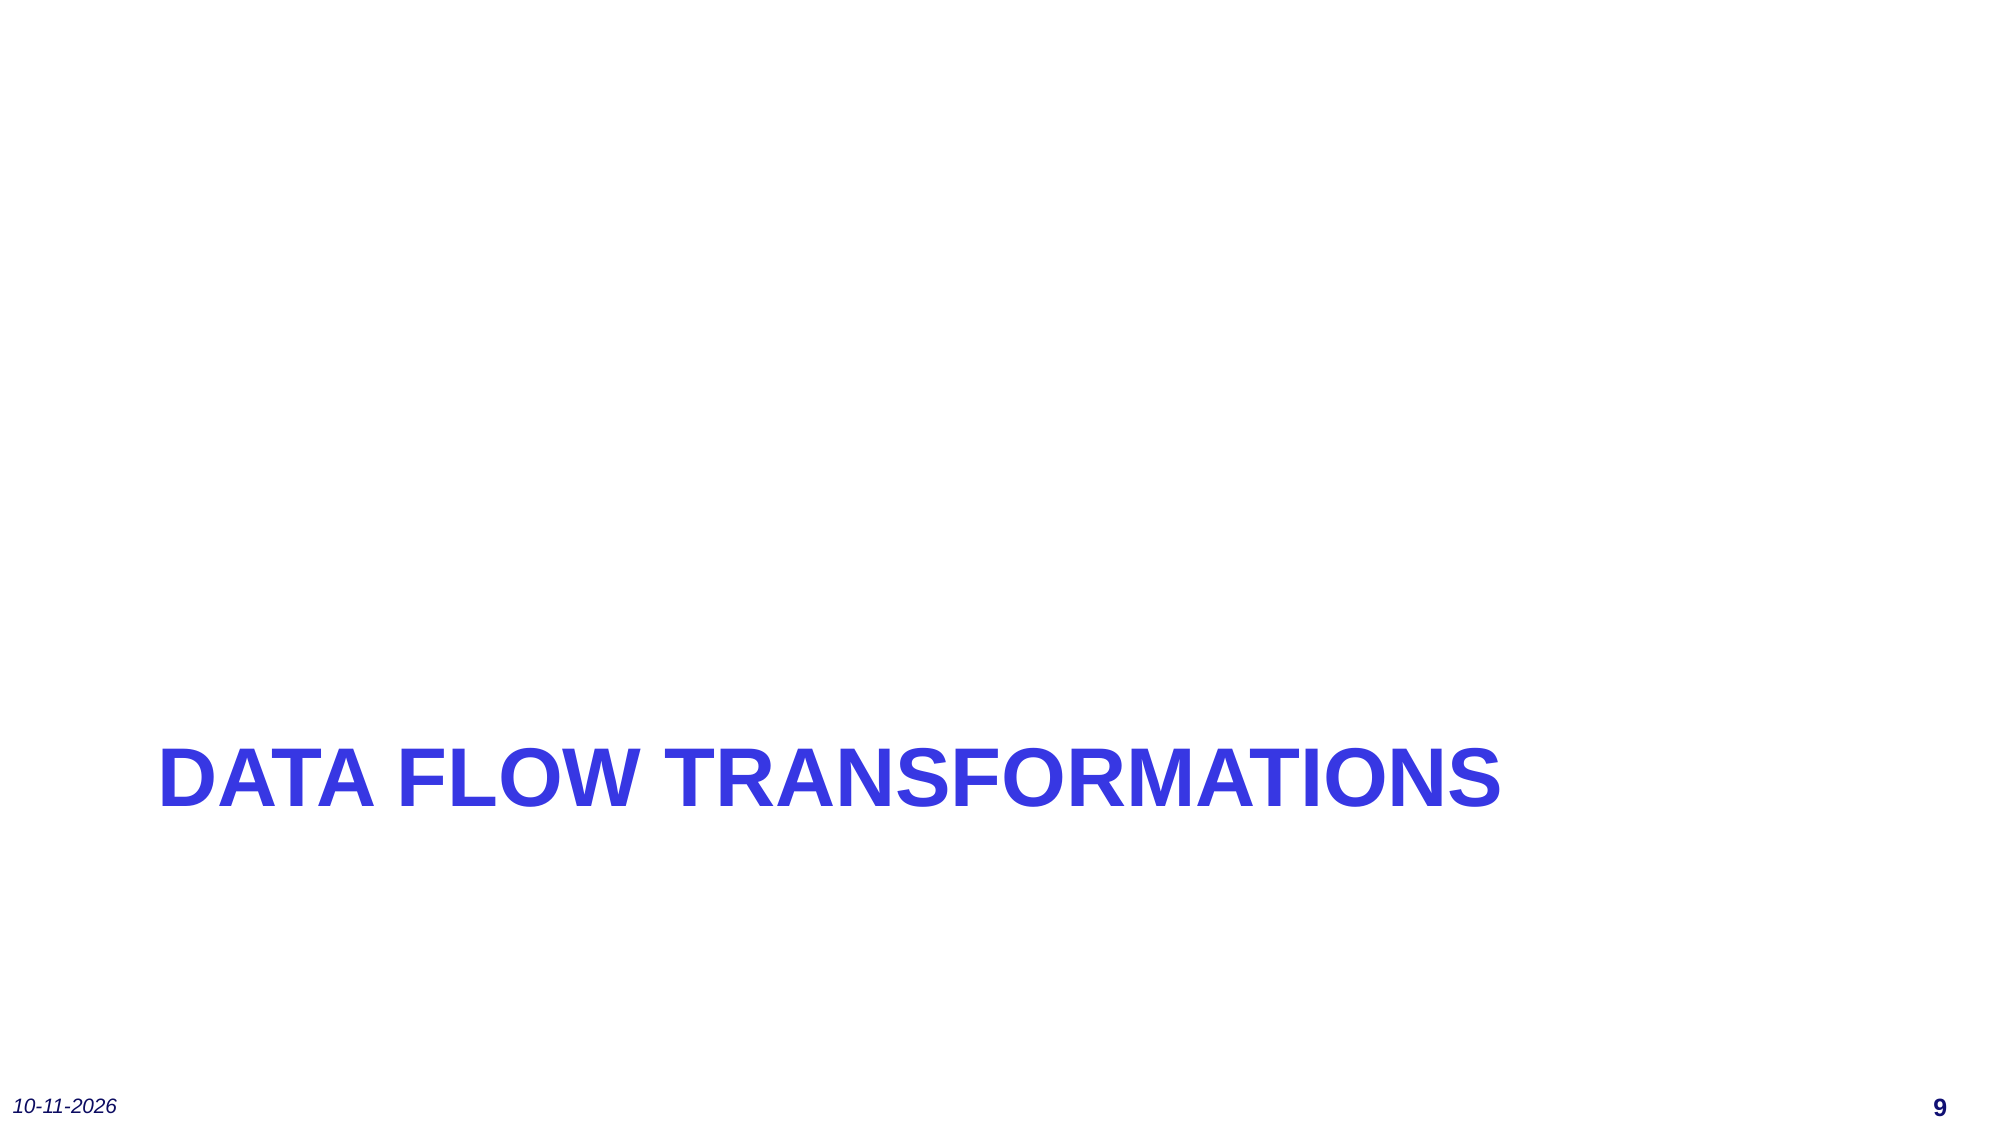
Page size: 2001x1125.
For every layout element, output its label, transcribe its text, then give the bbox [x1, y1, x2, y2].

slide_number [12, 1086, 247, 1125]
slide_number 8 [1933, 1087, 2000, 1125]
title Data flow transformations [157, 722, 1859, 947]
